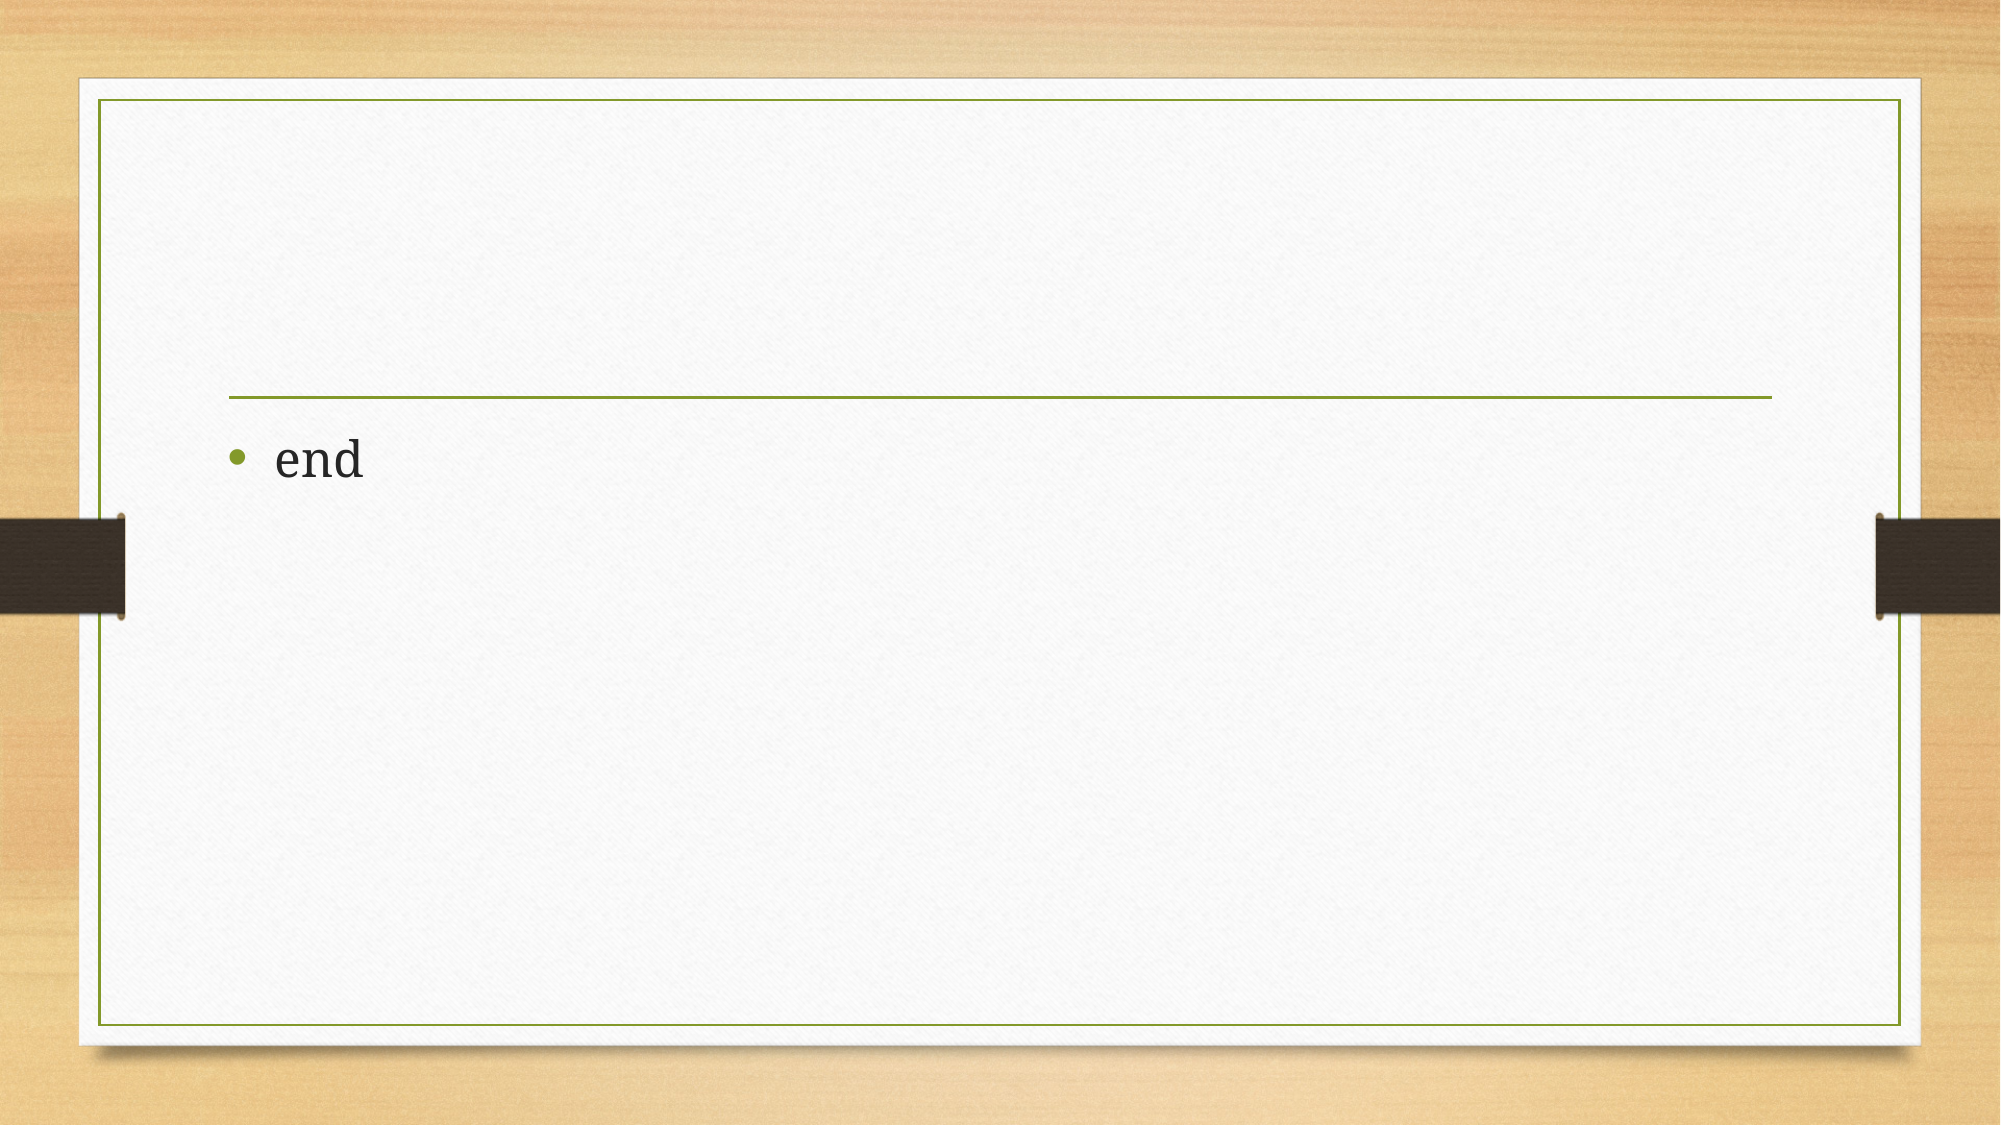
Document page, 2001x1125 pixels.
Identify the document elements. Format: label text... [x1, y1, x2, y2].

list end [212, 419, 1788, 964]
picture [0, 0, 2001, 1125]
